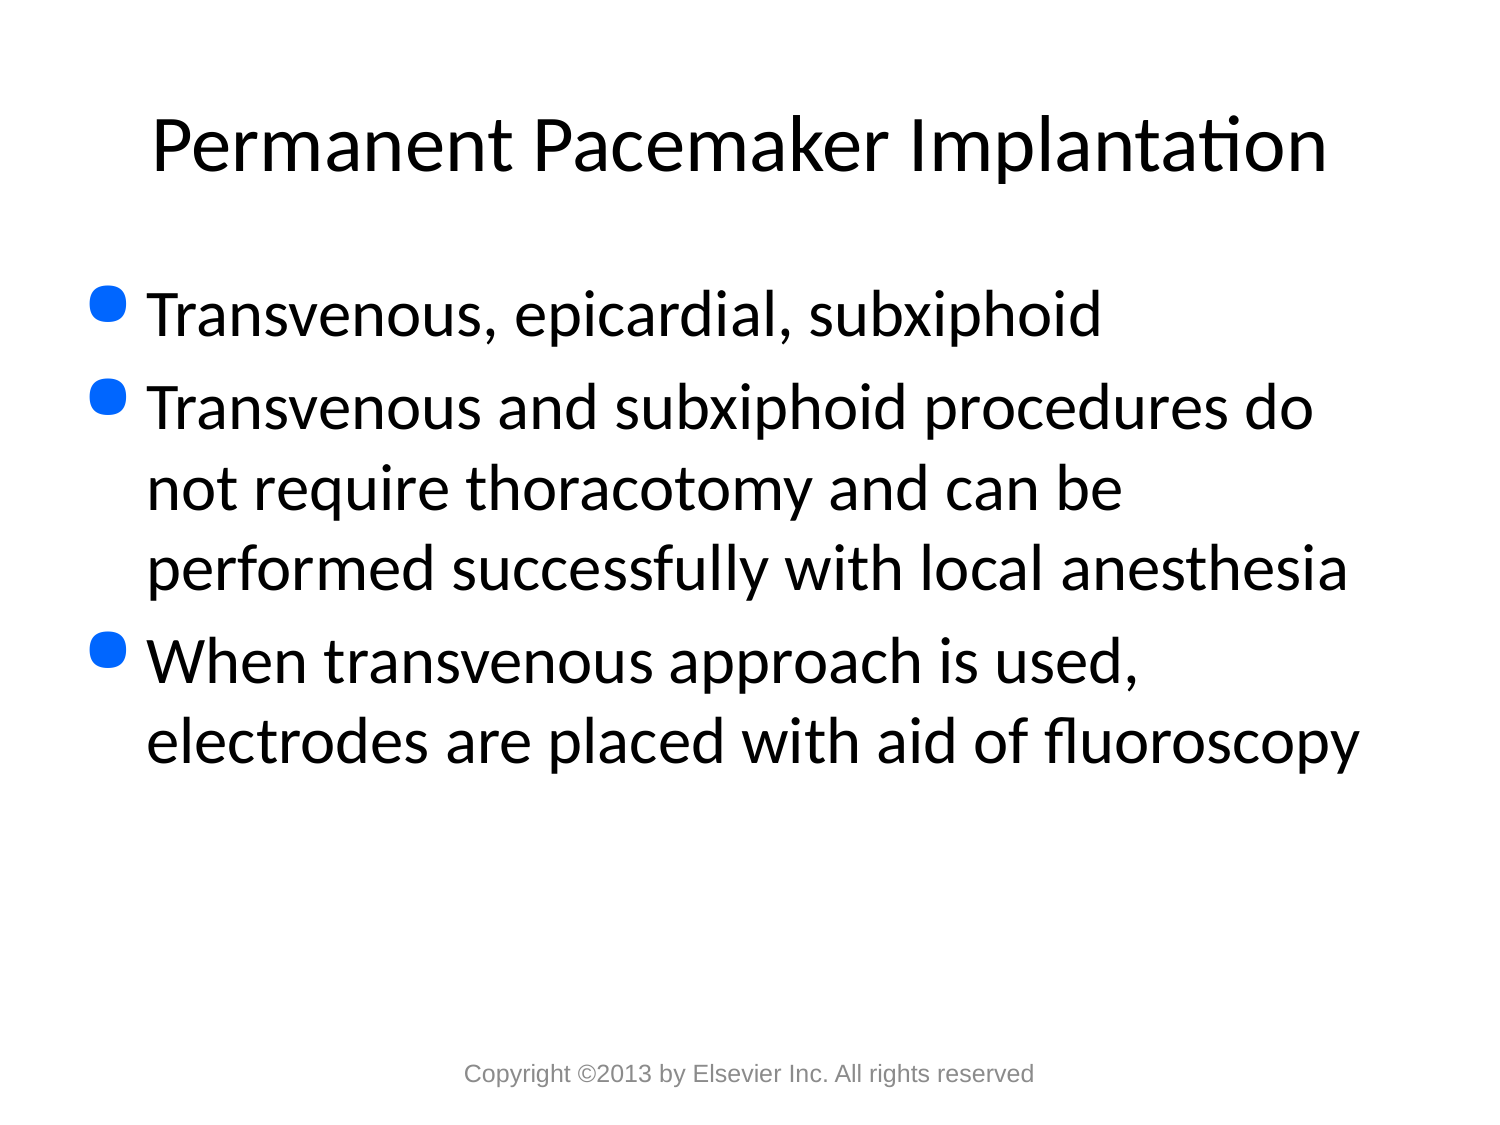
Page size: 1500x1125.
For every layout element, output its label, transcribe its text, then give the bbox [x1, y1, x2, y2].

footer Copyright ©2013 by Elsevier Inc. All rights reserved [362, 1042, 1138, 1103]
title Permanent Pacemaker Implantation [75, 45, 1425, 233]
list Transvenous, epicardial, subxiphoid Transvenous and subxiphoid procedures do not require thoracotomy and can be performed successfully with local anesthesia When transvenous approach is used, electrodes are placed with aid of fluoroscopy [75, 262, 1425, 1005]
